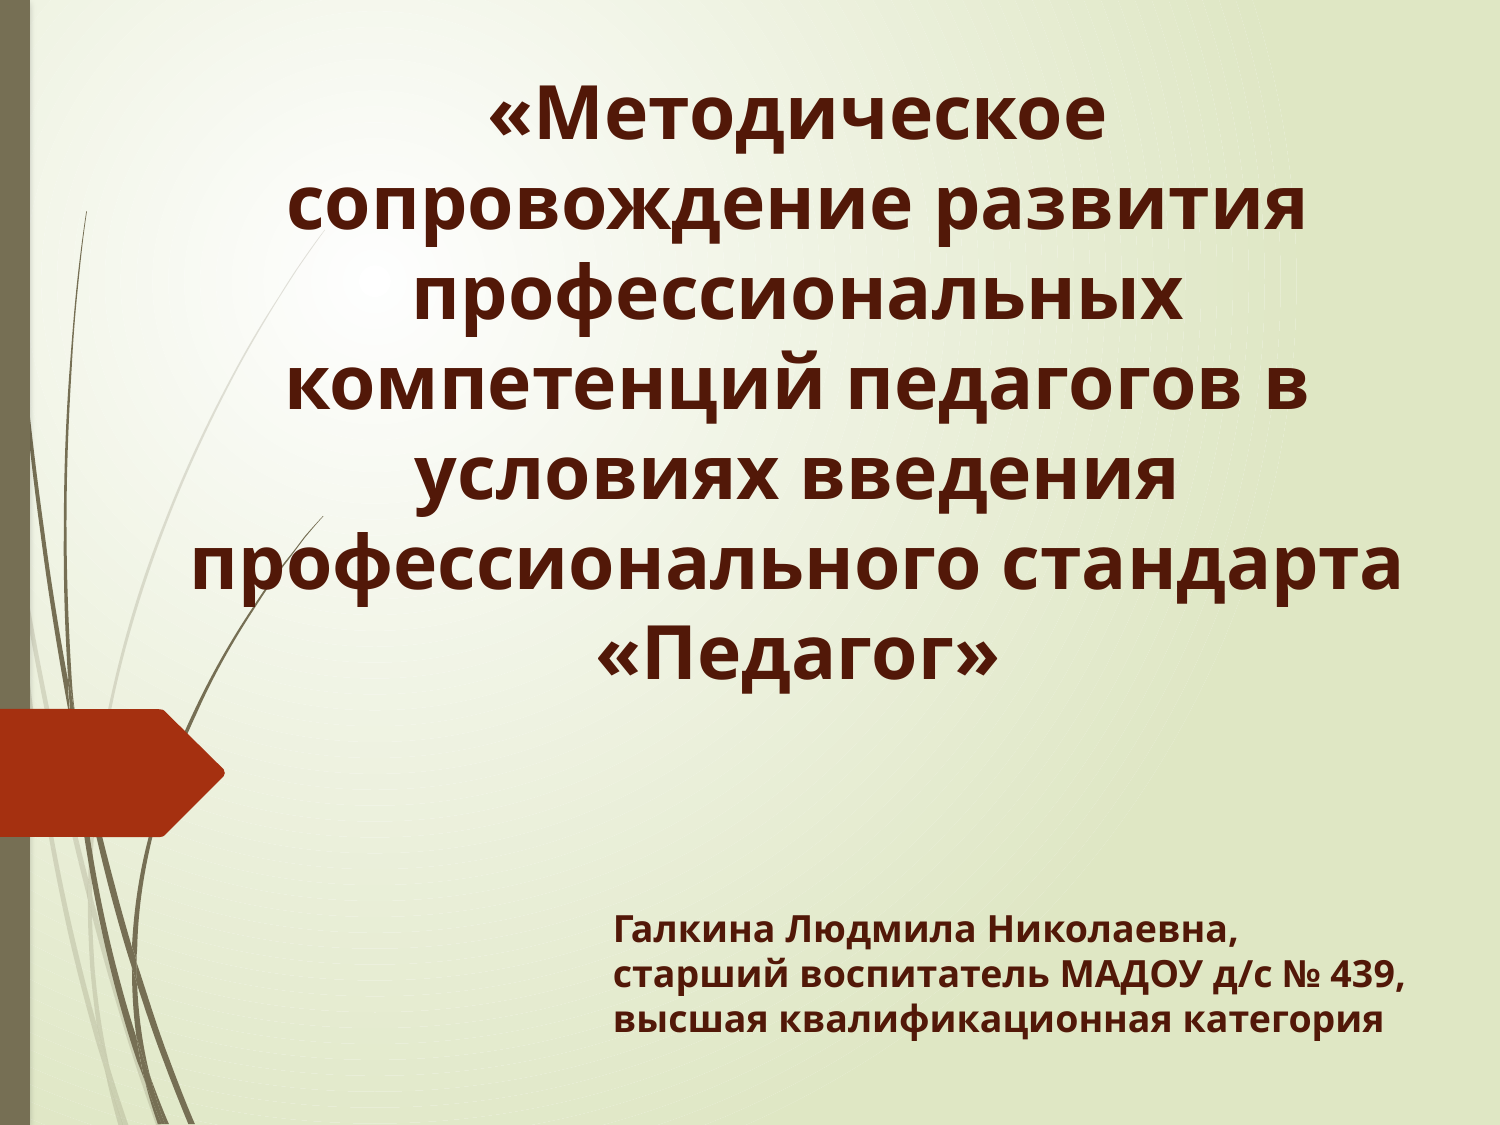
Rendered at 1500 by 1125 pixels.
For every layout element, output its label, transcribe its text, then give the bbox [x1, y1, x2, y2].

text_box «Методическое сопровождение развития профессиональных компетенций педагогов в условиях введения профессионального стандарта «Педагог» [152, 131, 1444, 702]
subtitle Галкина Людмила Николаевна, старший воспитатель МАДОУ д/с № 439, высшая квалификационная категория [597, 897, 1427, 1063]
